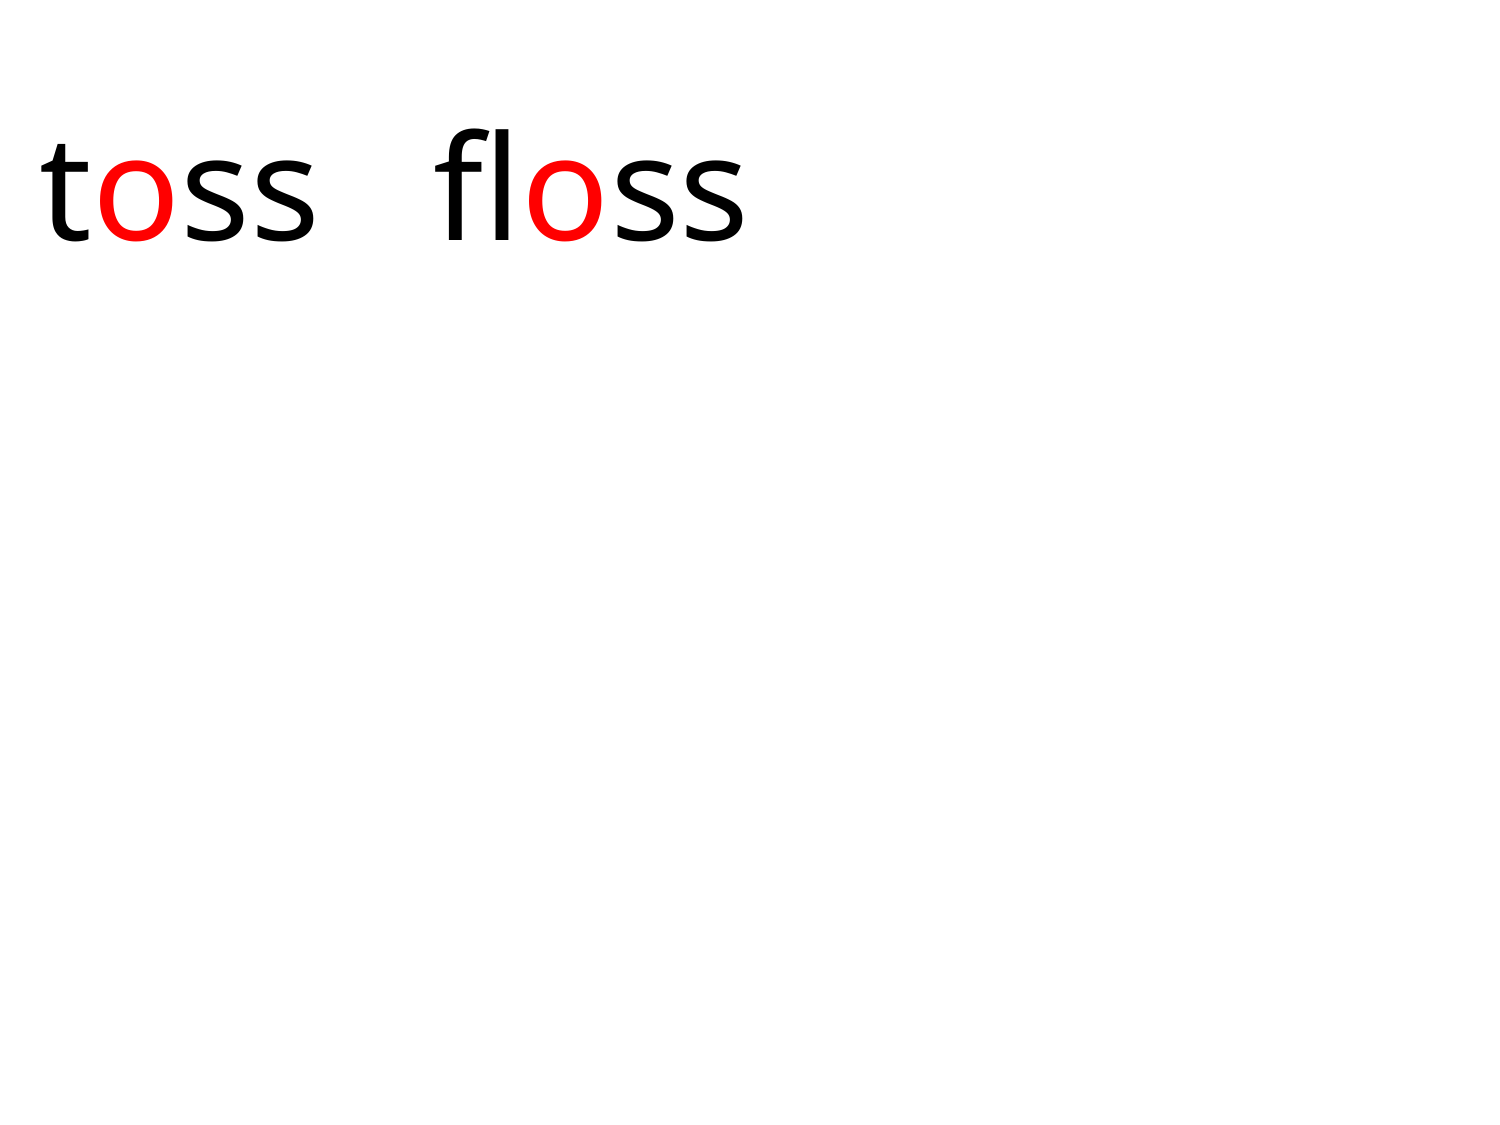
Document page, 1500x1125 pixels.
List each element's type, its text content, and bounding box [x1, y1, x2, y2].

text_box toss floss [25, 87, 1485, 277]
